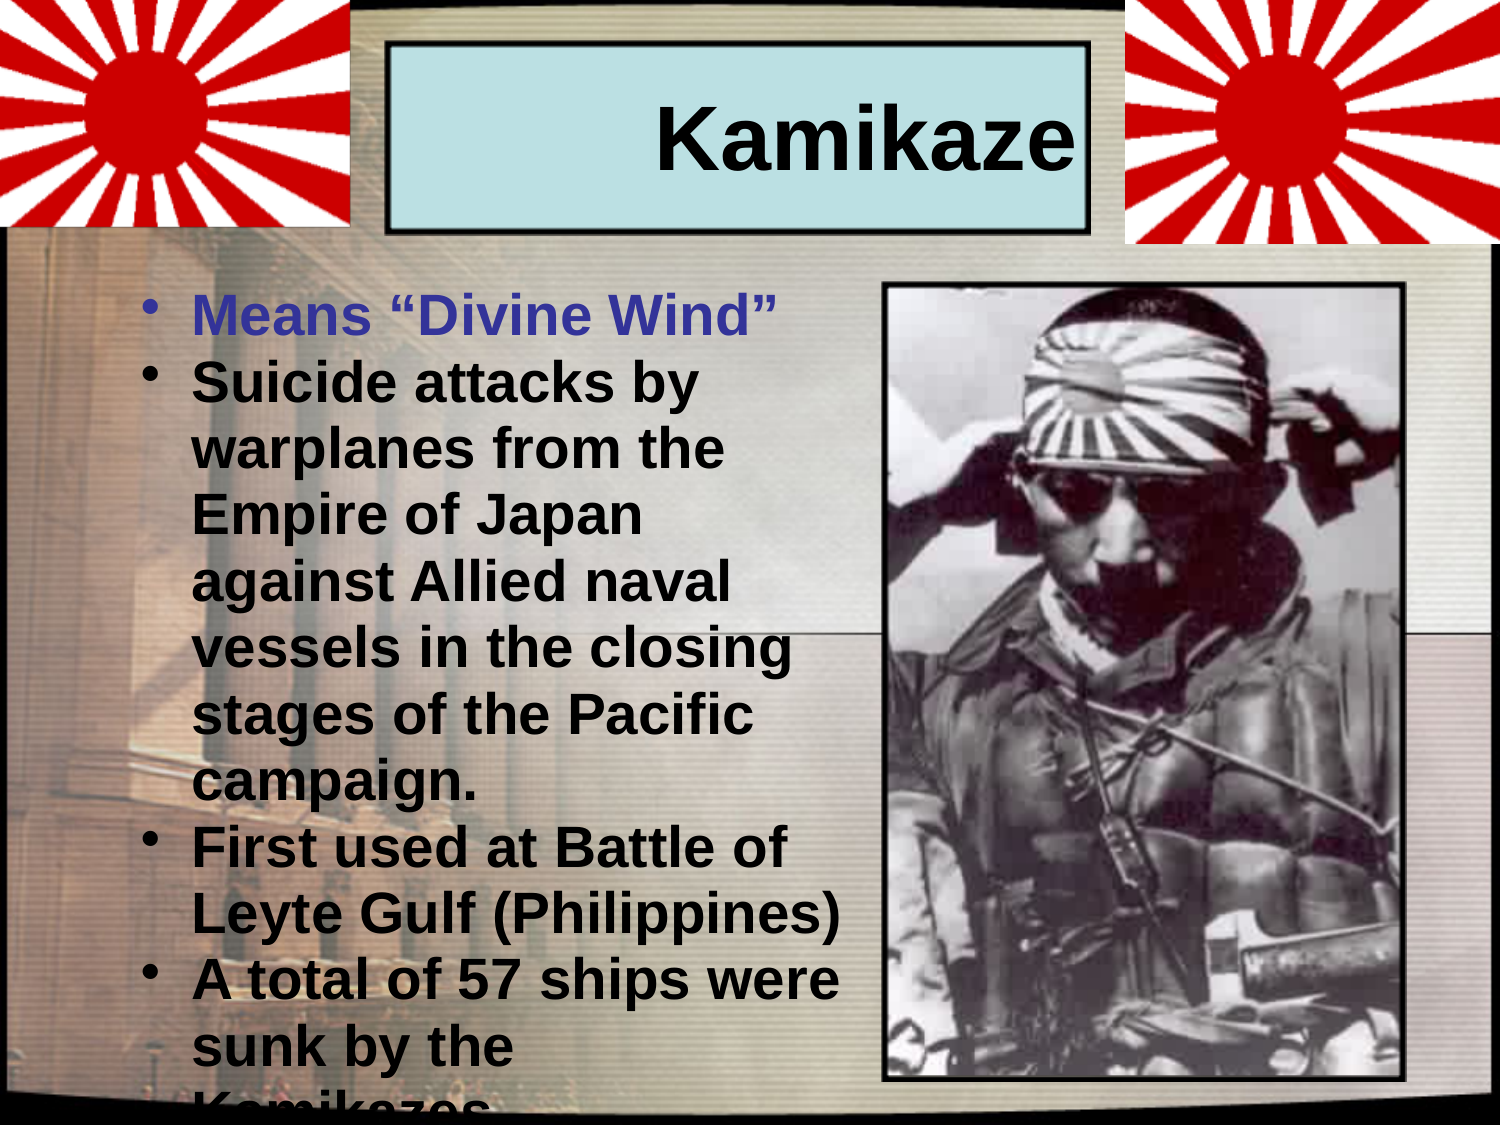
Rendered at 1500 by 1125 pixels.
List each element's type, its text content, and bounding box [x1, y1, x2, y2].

picture [0, 0, 1500, 1125]
subtitle Means “Divine Wind” Suicide attacks by warplanes from the Empire of Japan against Allied naval vessels in the closing stages of the Pacific campaign. First used at Battle of Leyte Gulf (Philippines) A total of 57 ships were sunk by the Kamikazes. [69, 282, 844, 1043]
